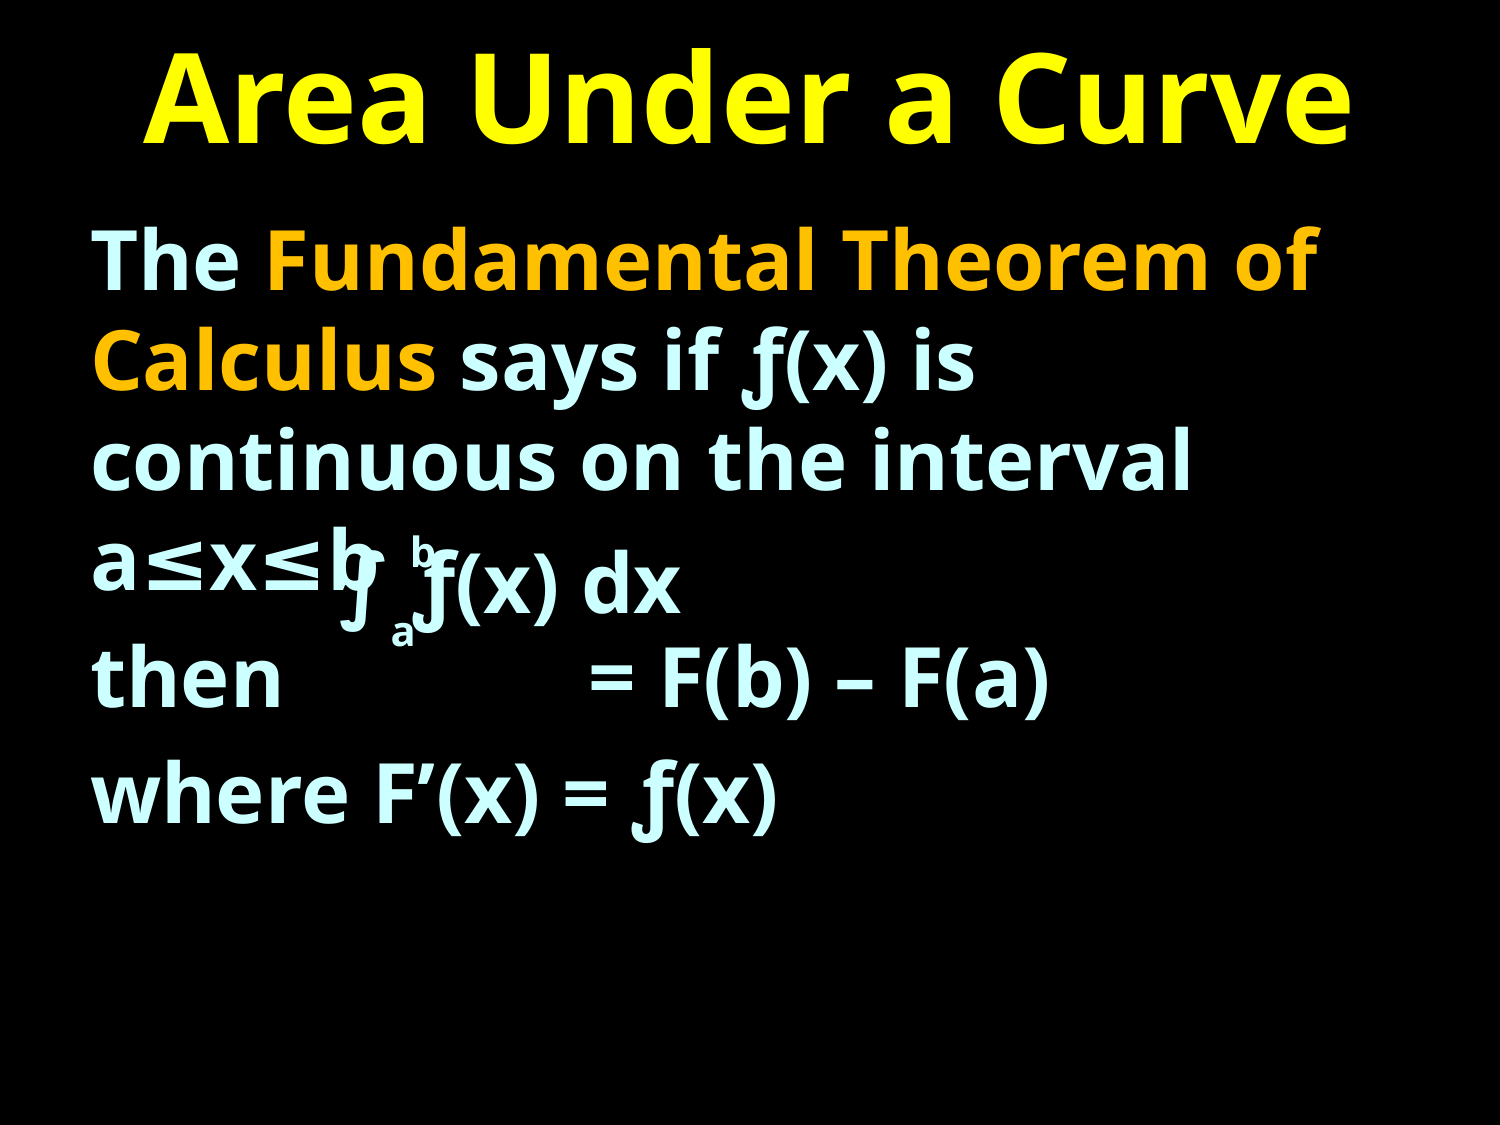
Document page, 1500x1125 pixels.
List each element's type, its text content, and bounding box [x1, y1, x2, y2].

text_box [324, 517, 751, 663]
list The Fundamental Theorem of Calculus says if ƒ(x) is continuous on the interval a≤x≤b then = F(b) – F(a) where F’(x) = ƒ(x) [75, 200, 1438, 1125]
title Area Under a Curve [0, 0, 1500, 188]
